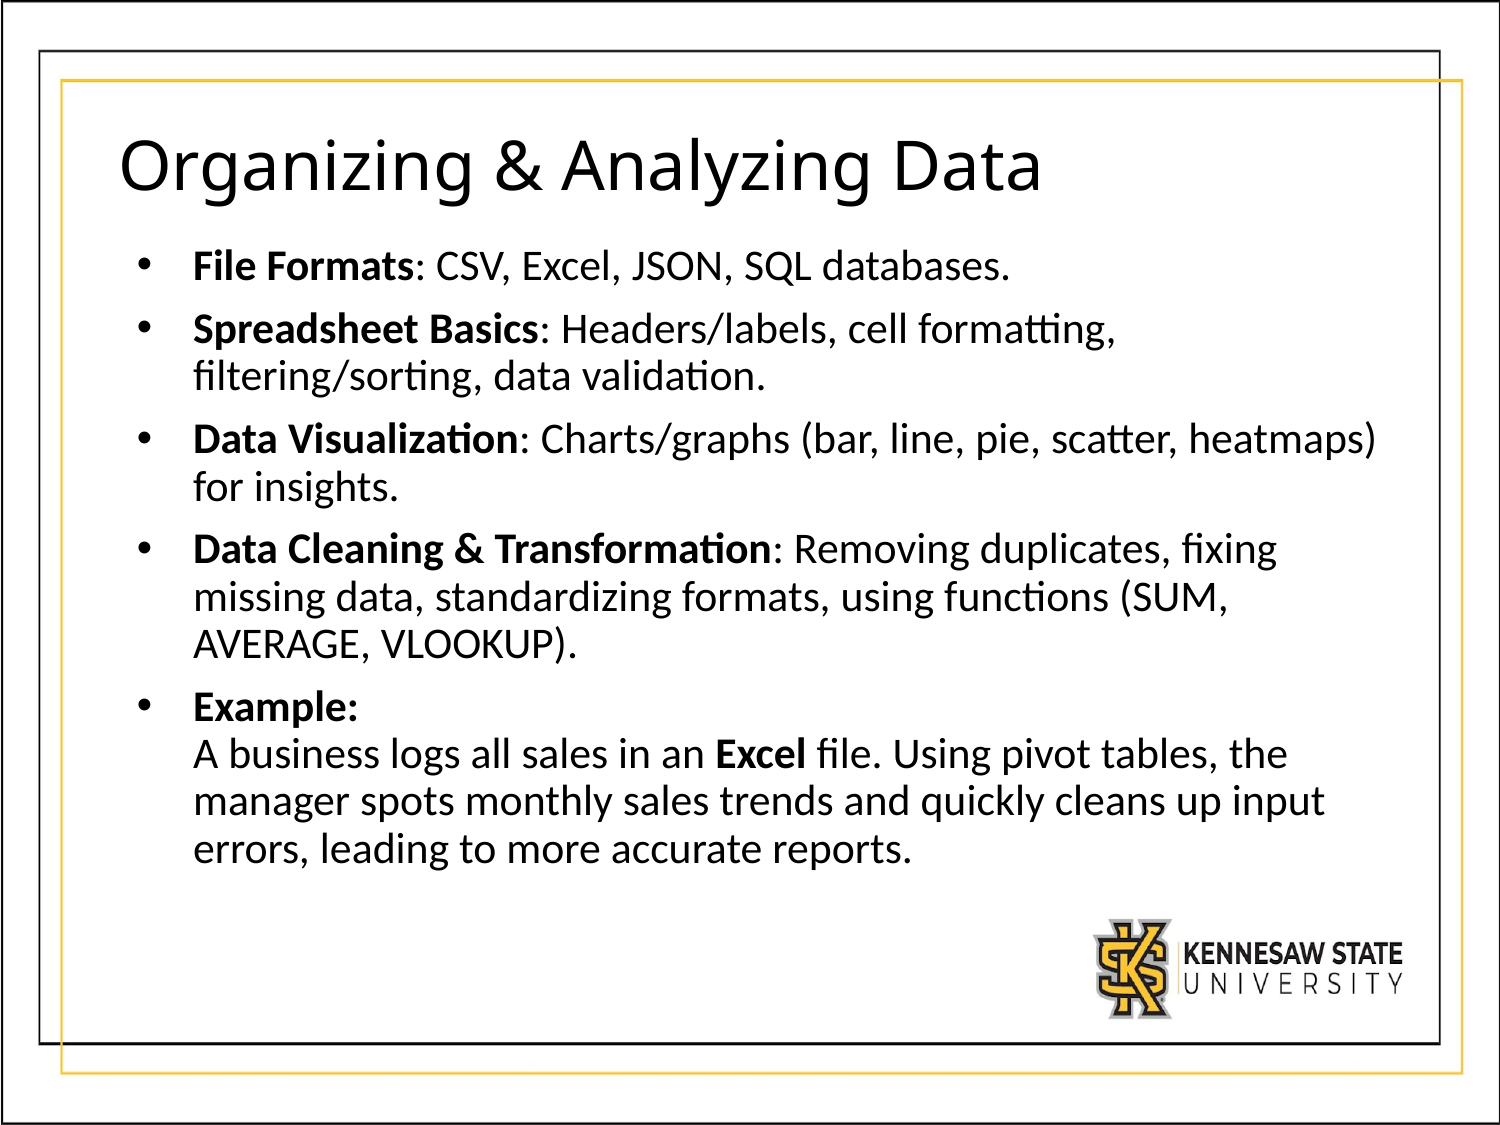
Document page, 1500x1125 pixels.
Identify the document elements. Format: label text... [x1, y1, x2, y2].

title Organizing & Analyzing Data [103, 59, 1397, 235]
picture [0, 0, 1500, 1125]
list File Formats: CSV, Excel, JSON, SQL databases. Spreadsheet Basics: Headers/labels, cell formatting, filtering/sorting, data validation. Data Visualization: Charts/graphs (bar, line, pie, scatter, heatmaps) for insights. Data Cleaning & Transformation: Removing duplicates, fixing missing data, standardizing formats, using functions (SUM, AVERAGE, VLOOKUP). Example: A business logs all sales in an Excel file. Using pivot tables, the manager spots monthly sales trends and quickly cleans up input errors, leading to more accurate reports. [103, 235, 1397, 950]
